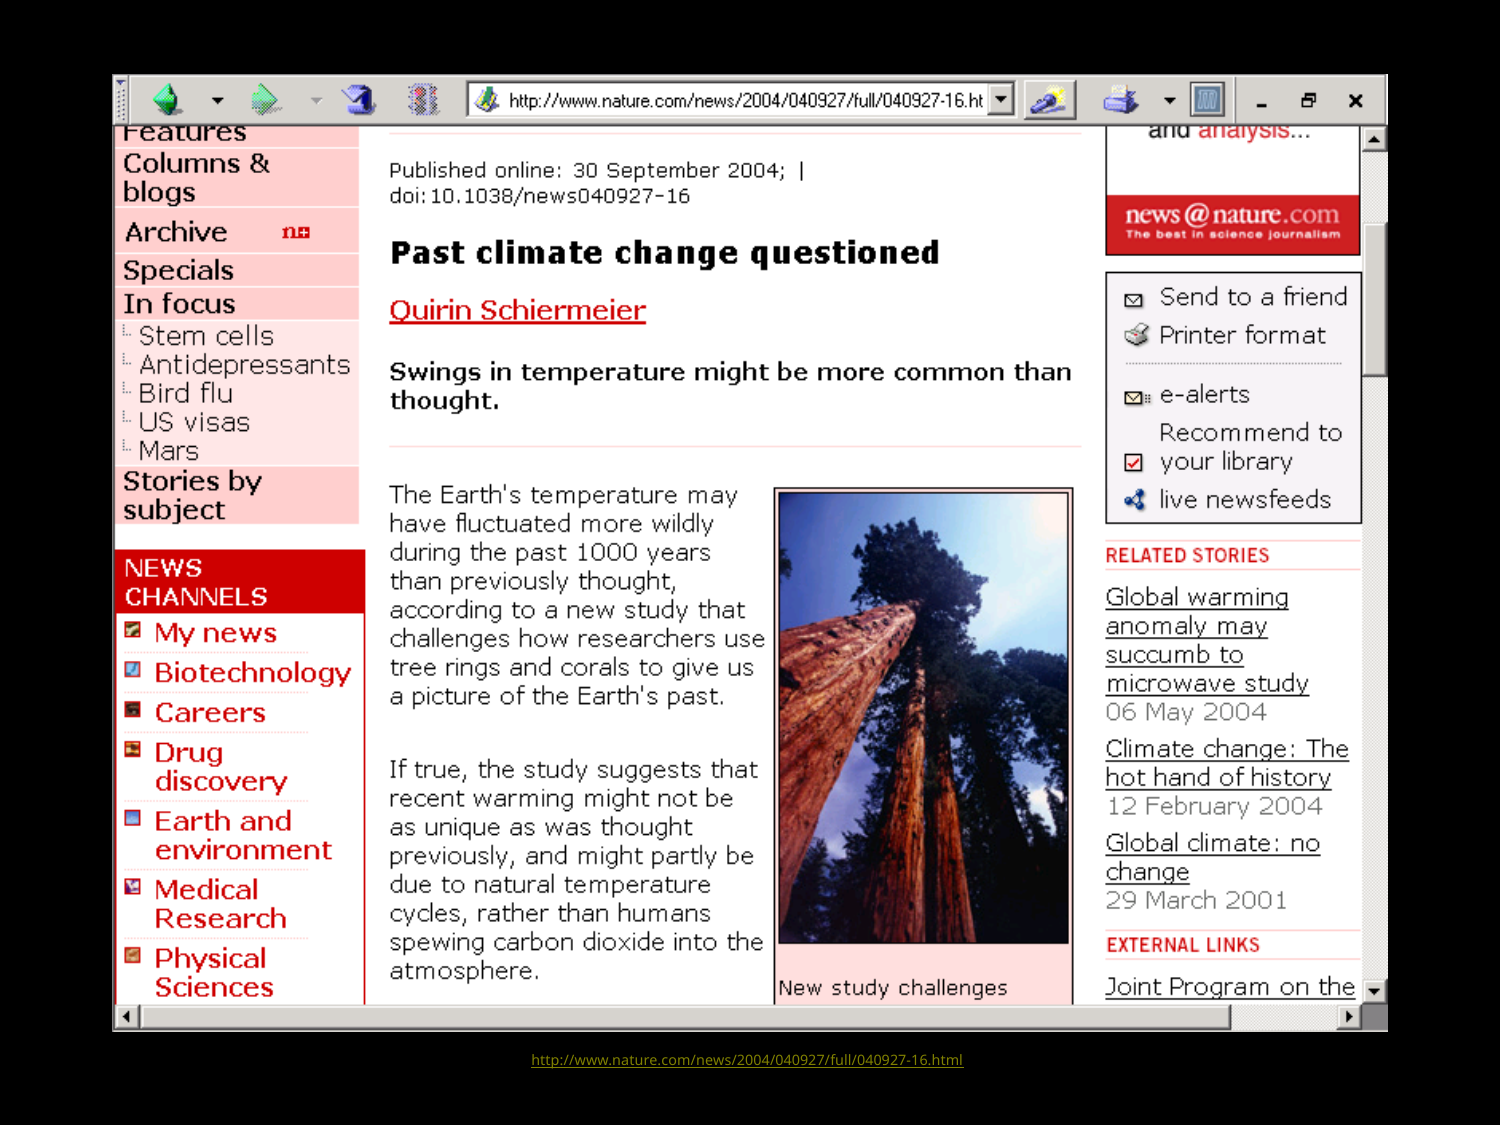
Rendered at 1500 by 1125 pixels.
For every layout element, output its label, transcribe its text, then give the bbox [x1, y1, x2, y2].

picture [112, 74, 1388, 1032]
text_box http://www.nature.com/news/2004/040927/full/040927-16.html [516, 1041, 980, 1086]
